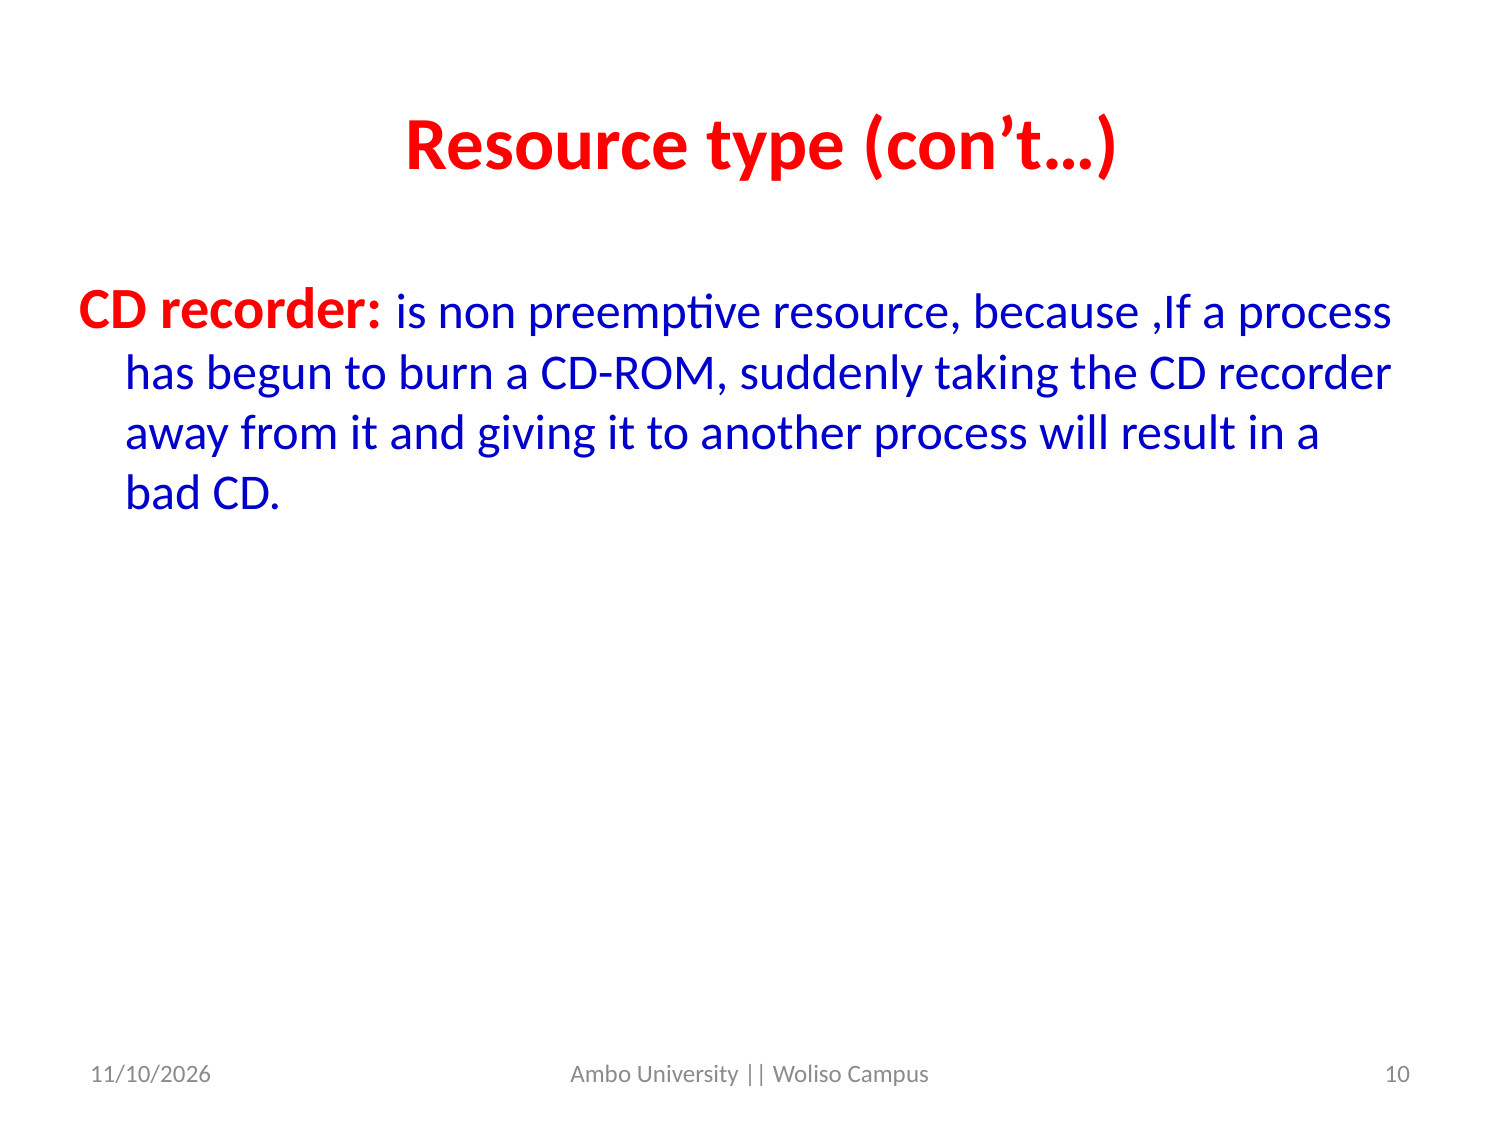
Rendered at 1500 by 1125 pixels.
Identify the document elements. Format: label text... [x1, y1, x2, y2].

slide_number 10 [1074, 1042, 1425, 1103]
footer Ambo University || Woliso Campus [512, 1042, 988, 1103]
list CD recorder: is non preemptive resource, because ,If a process has begun to burn a CD-ROM, suddenly taking the CD recorder away from it and giving it to another process will result in a bad CD. [64, 262, 1415, 610]
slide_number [75, 1042, 425, 1103]
text_box Resource type (con’t…) [199, 87, 1325, 193]
